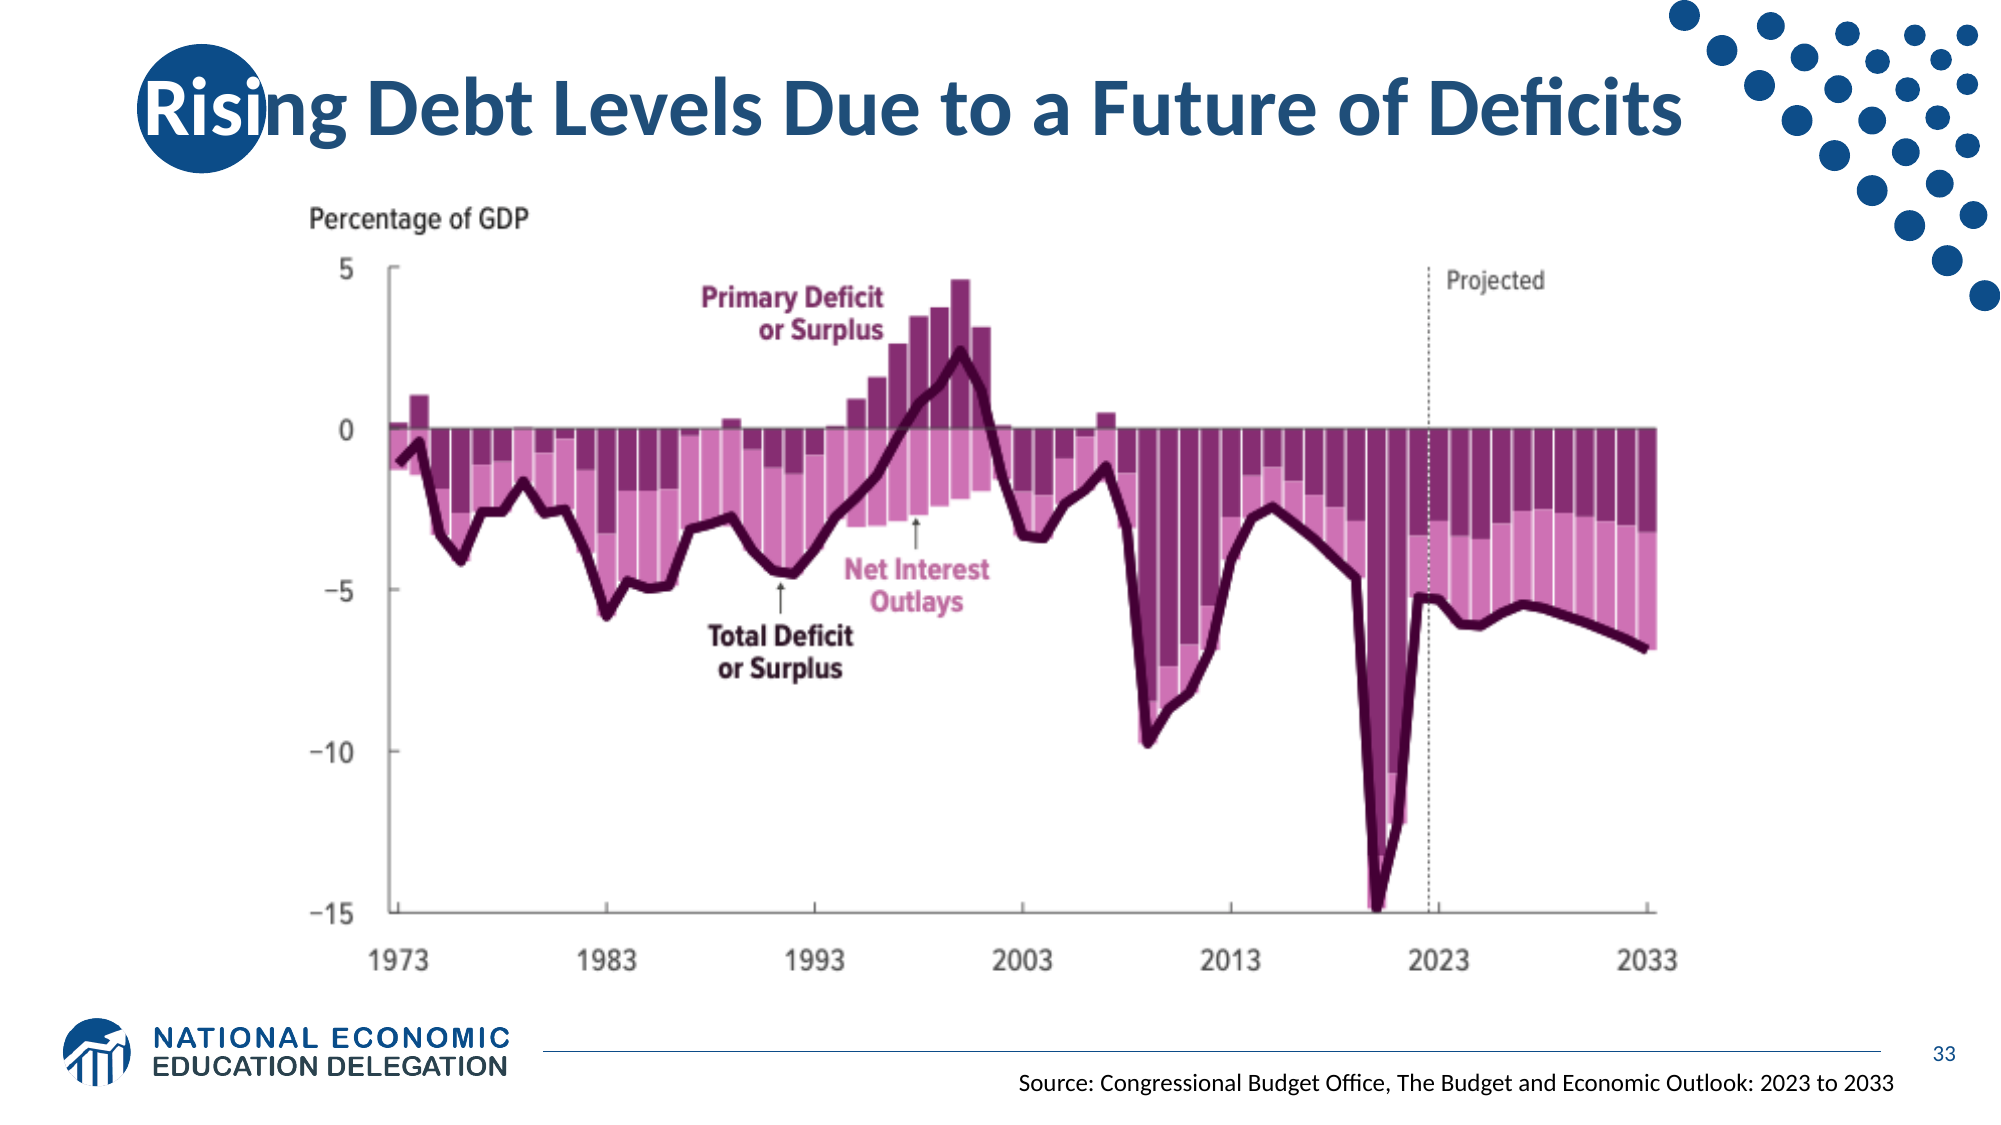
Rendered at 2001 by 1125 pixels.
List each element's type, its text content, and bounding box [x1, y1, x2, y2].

text_box Source: Congressional Budget Office, The Budget and Economic Outlook: 2023 to 2033 [1004, 1059, 1912, 1104]
slide_number 33 [1521, 1022, 1972, 1082]
title Rising Debt Levels Due to a Future of Deficits [128, 0, 1853, 218]
picture [307, 197, 1693, 981]
picture [55, 1013, 520, 1091]
